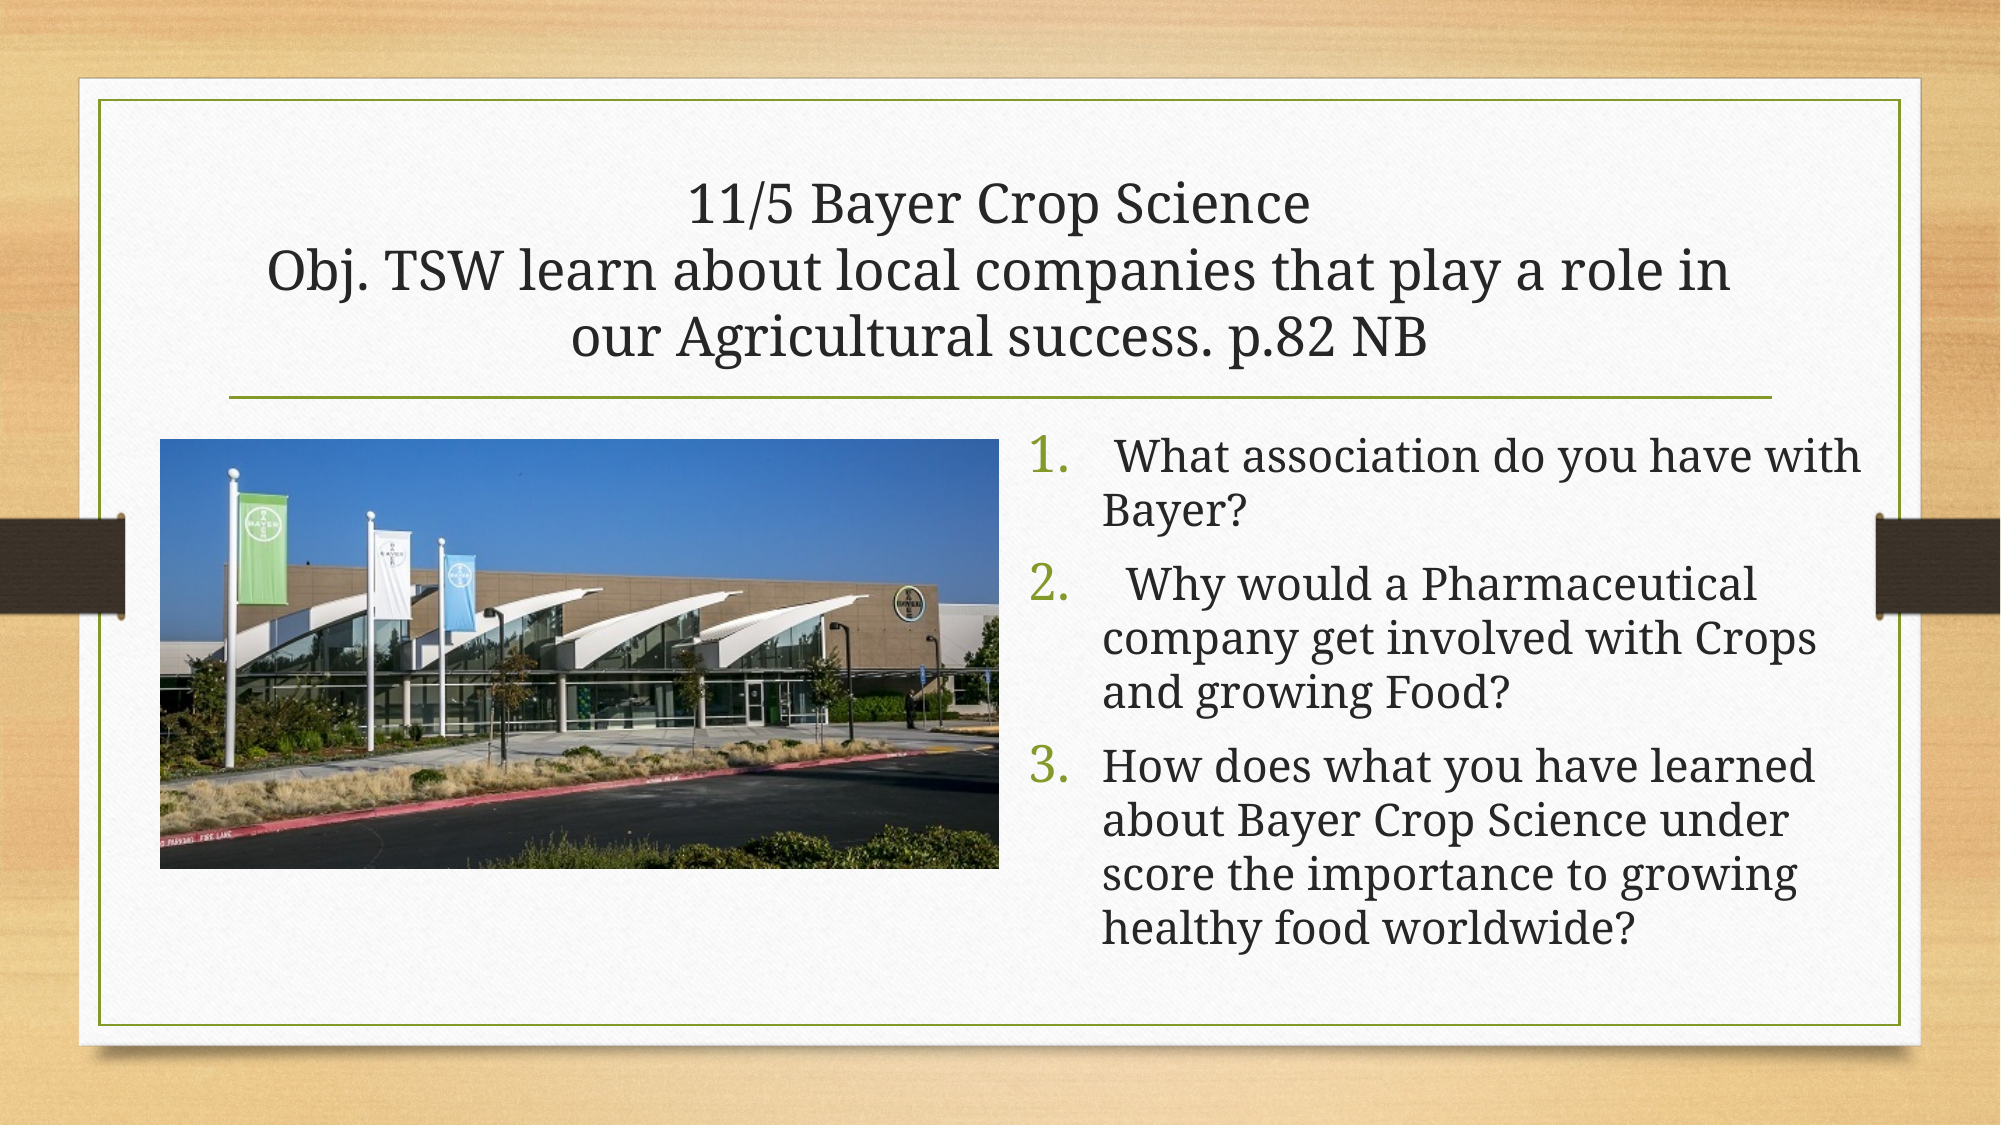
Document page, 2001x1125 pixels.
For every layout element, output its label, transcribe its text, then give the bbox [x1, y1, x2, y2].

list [160, 439, 999, 869]
title 11/5 Bayer Crop Science Obj. TSW learn about local companies that play a role in our Agricultural success. p.82 NB [212, 161, 1788, 375]
picture [0, 0, 2001, 1125]
list What association do you have with Bayer? Why would a Pharmaceutical company get involved with Crops and growing Food? How does what you have learned about Bayer Crop Science under score the importance to growing healthy food worldwide? [1013, 420, 1895, 963]
